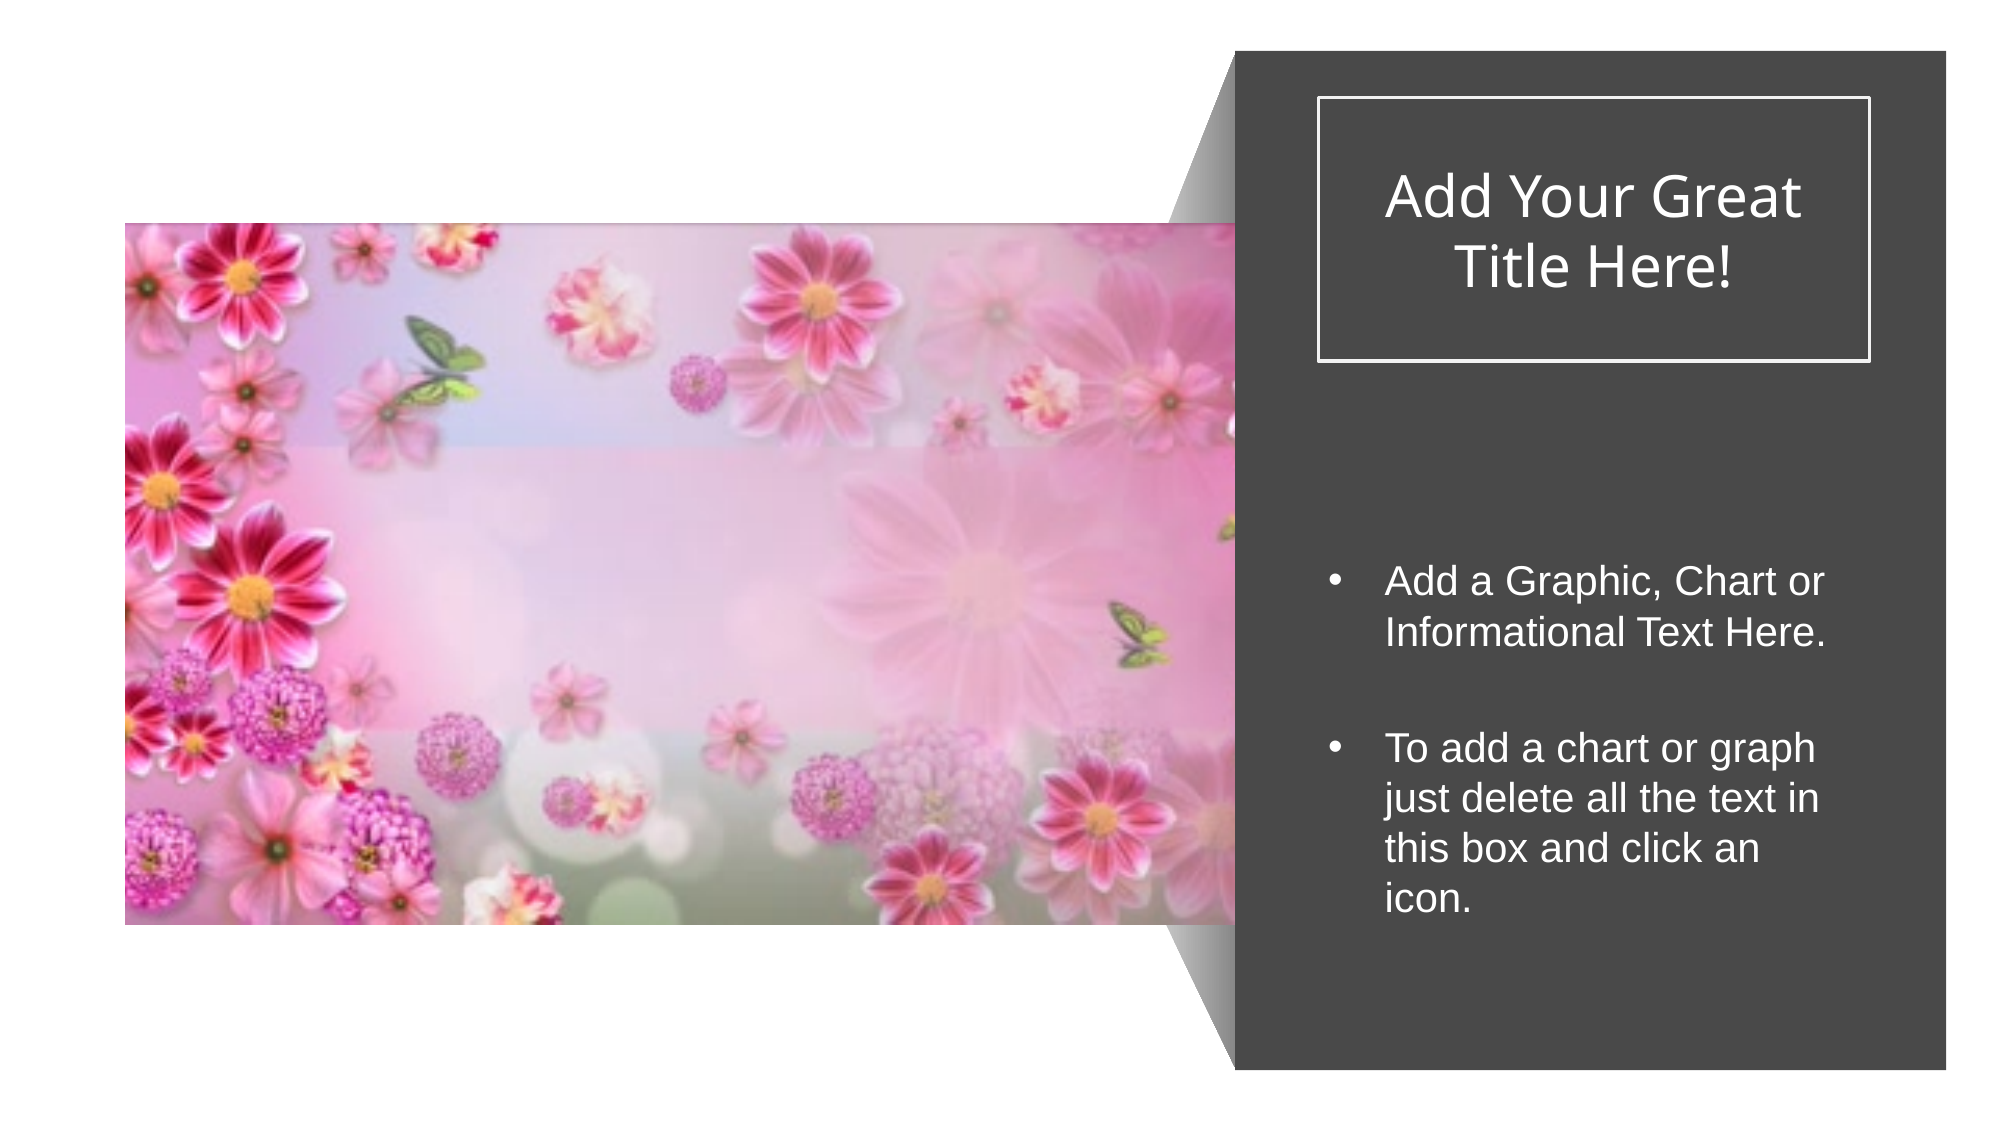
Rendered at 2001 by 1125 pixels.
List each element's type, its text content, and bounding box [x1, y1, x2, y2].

text_box [1233, 49, 1948, 1072]
text_box [1168, 934, 1233, 1068]
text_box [124, 222, 1375, 926]
text_box Add Your Great Title Here! [1318, 97, 1870, 362]
text_box Add a Graphic, Chart or Informational Text Here. To add a chart or graph just delete all the text in this box and click an icon. [1313, 450, 1875, 1026]
text_box [1167, 53, 1233, 220]
